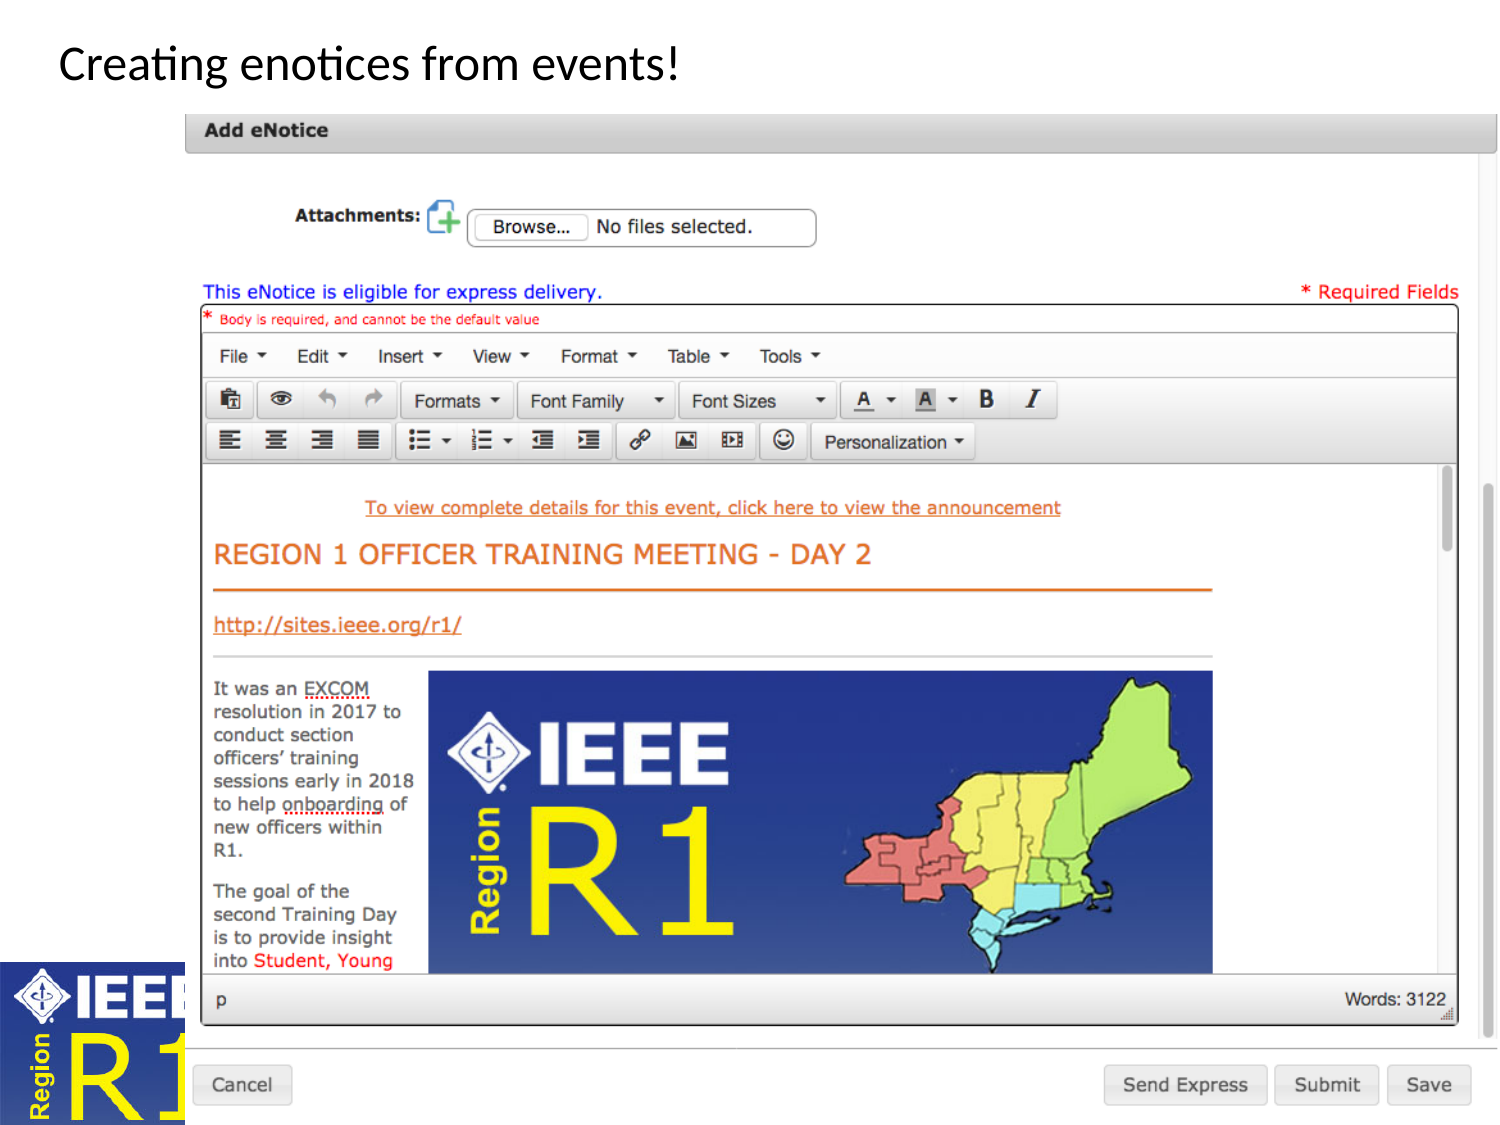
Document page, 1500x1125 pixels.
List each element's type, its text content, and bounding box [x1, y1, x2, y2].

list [184, 114, 1500, 1125]
picture [0, 962, 184, 1125]
text_box Creating enotices from events! [44, 23, 697, 98]
